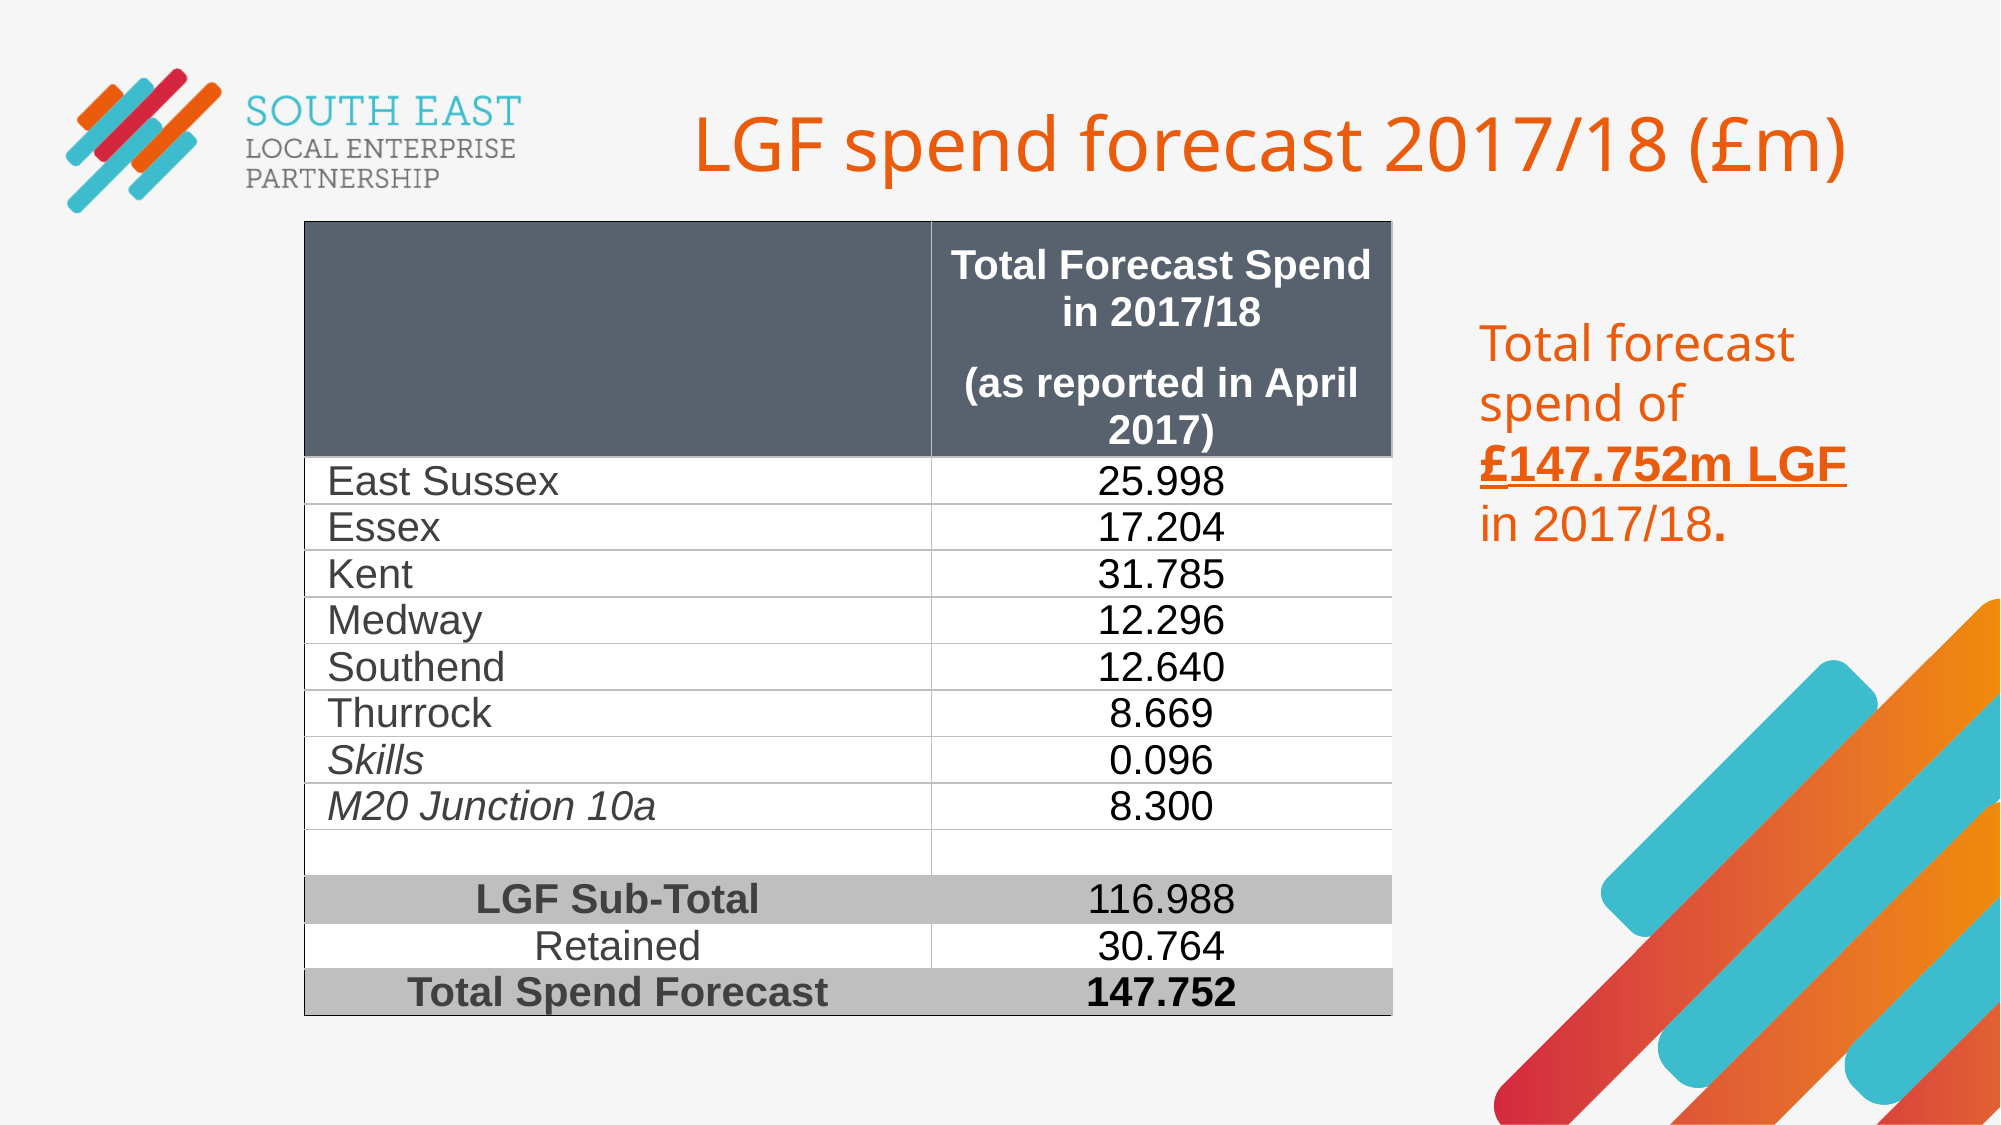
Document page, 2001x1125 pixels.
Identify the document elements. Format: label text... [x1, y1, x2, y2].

table_cell Southend [305, 644, 931, 689]
table_cell Retained [305, 924, 931, 968]
table_header [305, 222, 931, 456]
table_cell [305, 830, 931, 875]
table_cell LGF Sub-Total [305, 877, 931, 922]
table_cell 17.204 [932, 505, 1392, 549]
table_cell Skills [305, 737, 931, 782]
table_cell Essex [305, 505, 931, 549]
table_cell 12.640 [932, 644, 1392, 689]
table_cell 116.988 [932, 877, 1392, 922]
table_cell (as reported in April 2017) [932, 356, 1391, 456]
table_cell Total Spend Forecast [305, 970, 931, 1015]
table_cell Kent [305, 551, 931, 596]
table_cell 12.296 [932, 598, 1392, 643]
table_cell [932, 830, 1392, 875]
table_cell 147.752 [932, 970, 1391, 1015]
title LGF spend forecast 2017/18 (£m) [619, 91, 1863, 203]
table_cell 8.669 [932, 691, 1392, 736]
table_cell 0.096 [932, 737, 1392, 782]
picture [1449, 505, 2001, 1125]
table_cell 8.300 [932, 784, 1392, 829]
table_cell 30.764 [932, 924, 1392, 968]
table_cell M20 Junction 10a [305, 784, 931, 829]
table_cell Medway [305, 598, 931, 643]
table_cell 31.785 [932, 551, 1392, 596]
text_box Total forecast spend of £147.752m LGF in 2017/18. [1465, 304, 1903, 619]
table_cell East Sussex [305, 458, 931, 503]
table_cell 25.998 [932, 458, 1392, 503]
picture [16, 17, 571, 264]
table_cell Thurrock [305, 691, 931, 736]
table_header Total Forecast Spend in 2017/18 [932, 222, 1391, 356]
